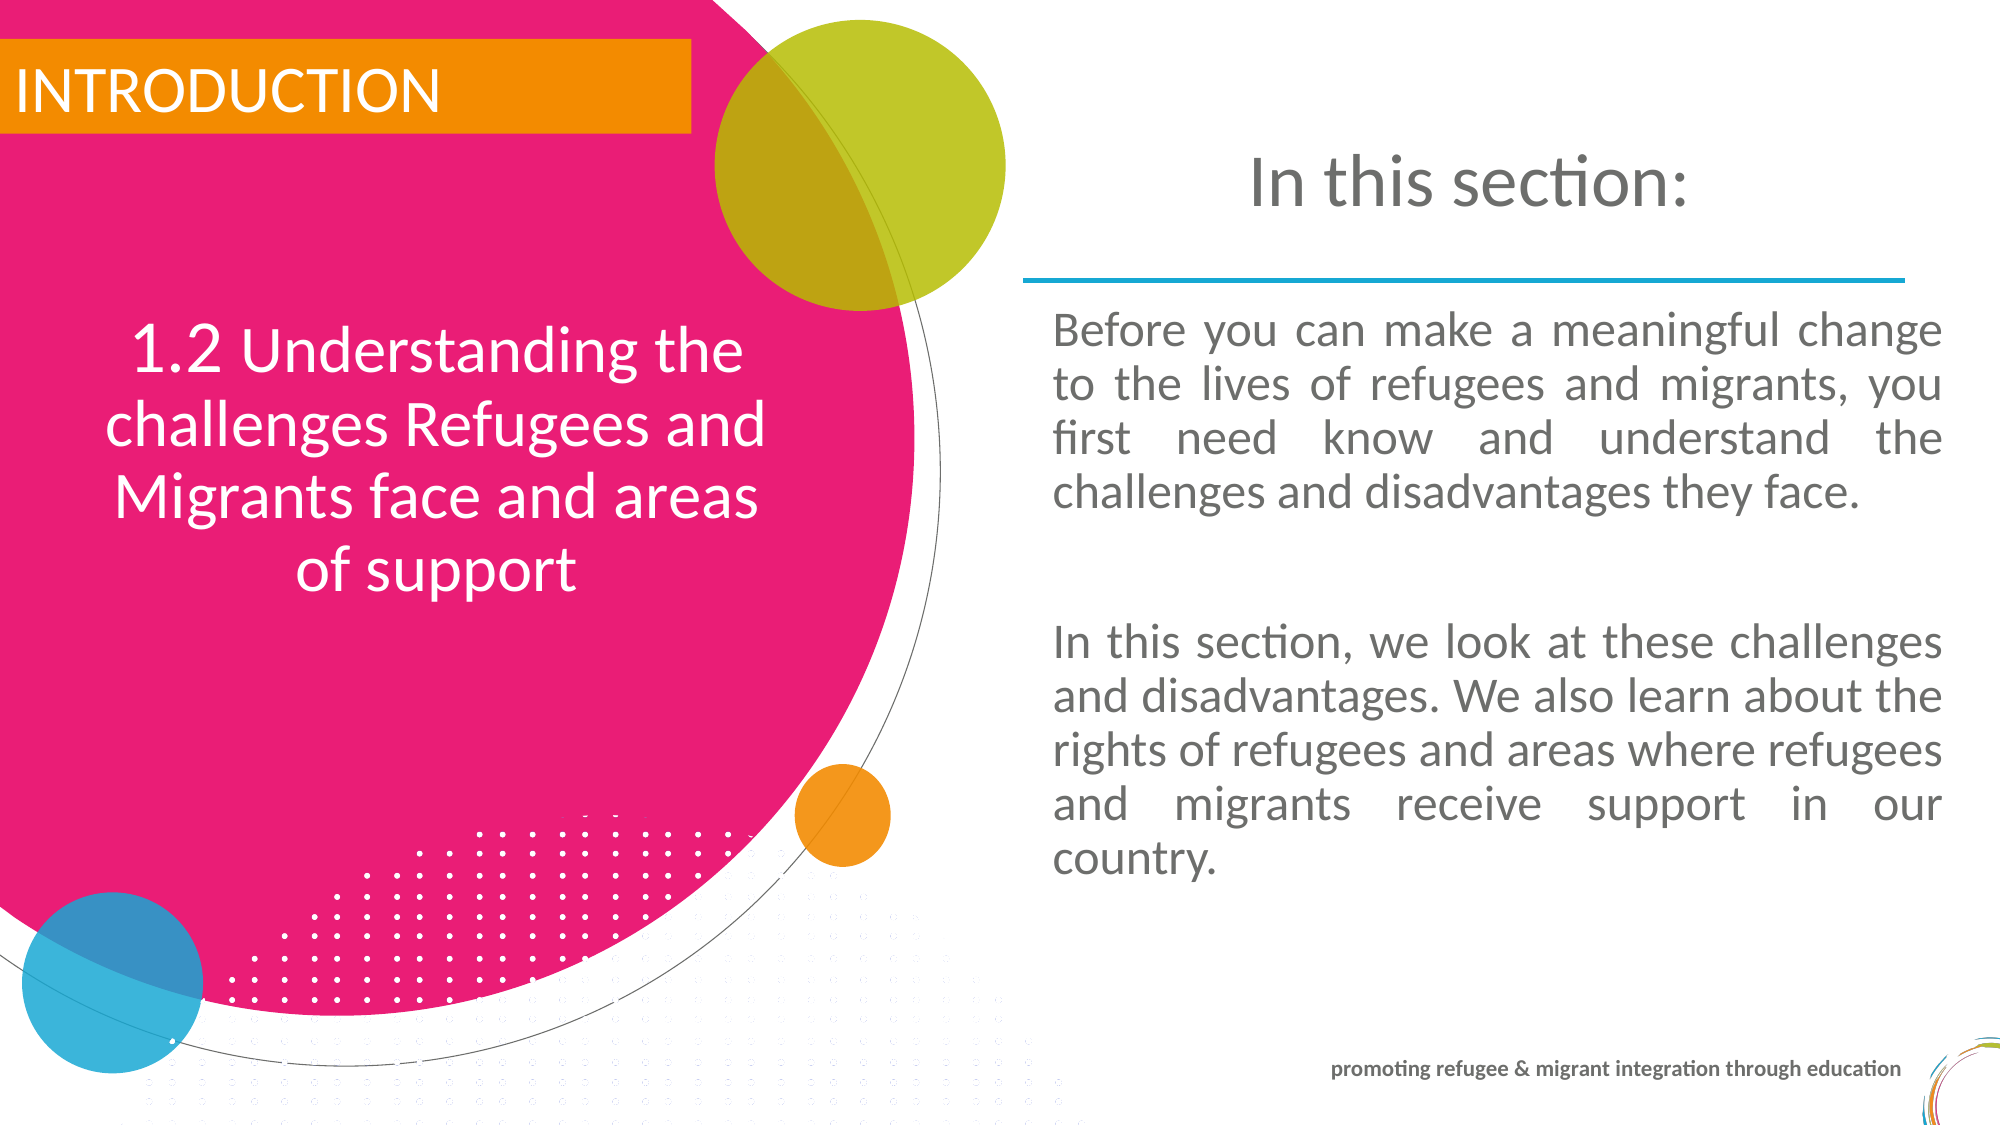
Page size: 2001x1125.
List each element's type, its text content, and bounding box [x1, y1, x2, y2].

list In this section: [1036, 134, 1903, 249]
list Before you can make a meaningful change to the lives of refugees and migrants, you first need know and understand the challenges and disadvantages they face. In this section, we look at these challenges and disadvantages. We also learn about the rights of refugees and areas where refugees and migrants receive support in our country. [1037, 296, 1959, 944]
picture [1902, 1030, 2000, 1125]
text_box 1.2 Understanding the challenges Refugees and Migrants face and areas of support [78, 251, 795, 662]
text_box INTRODUCTION [0, 38, 692, 134]
picture [73, 815, 1135, 1125]
